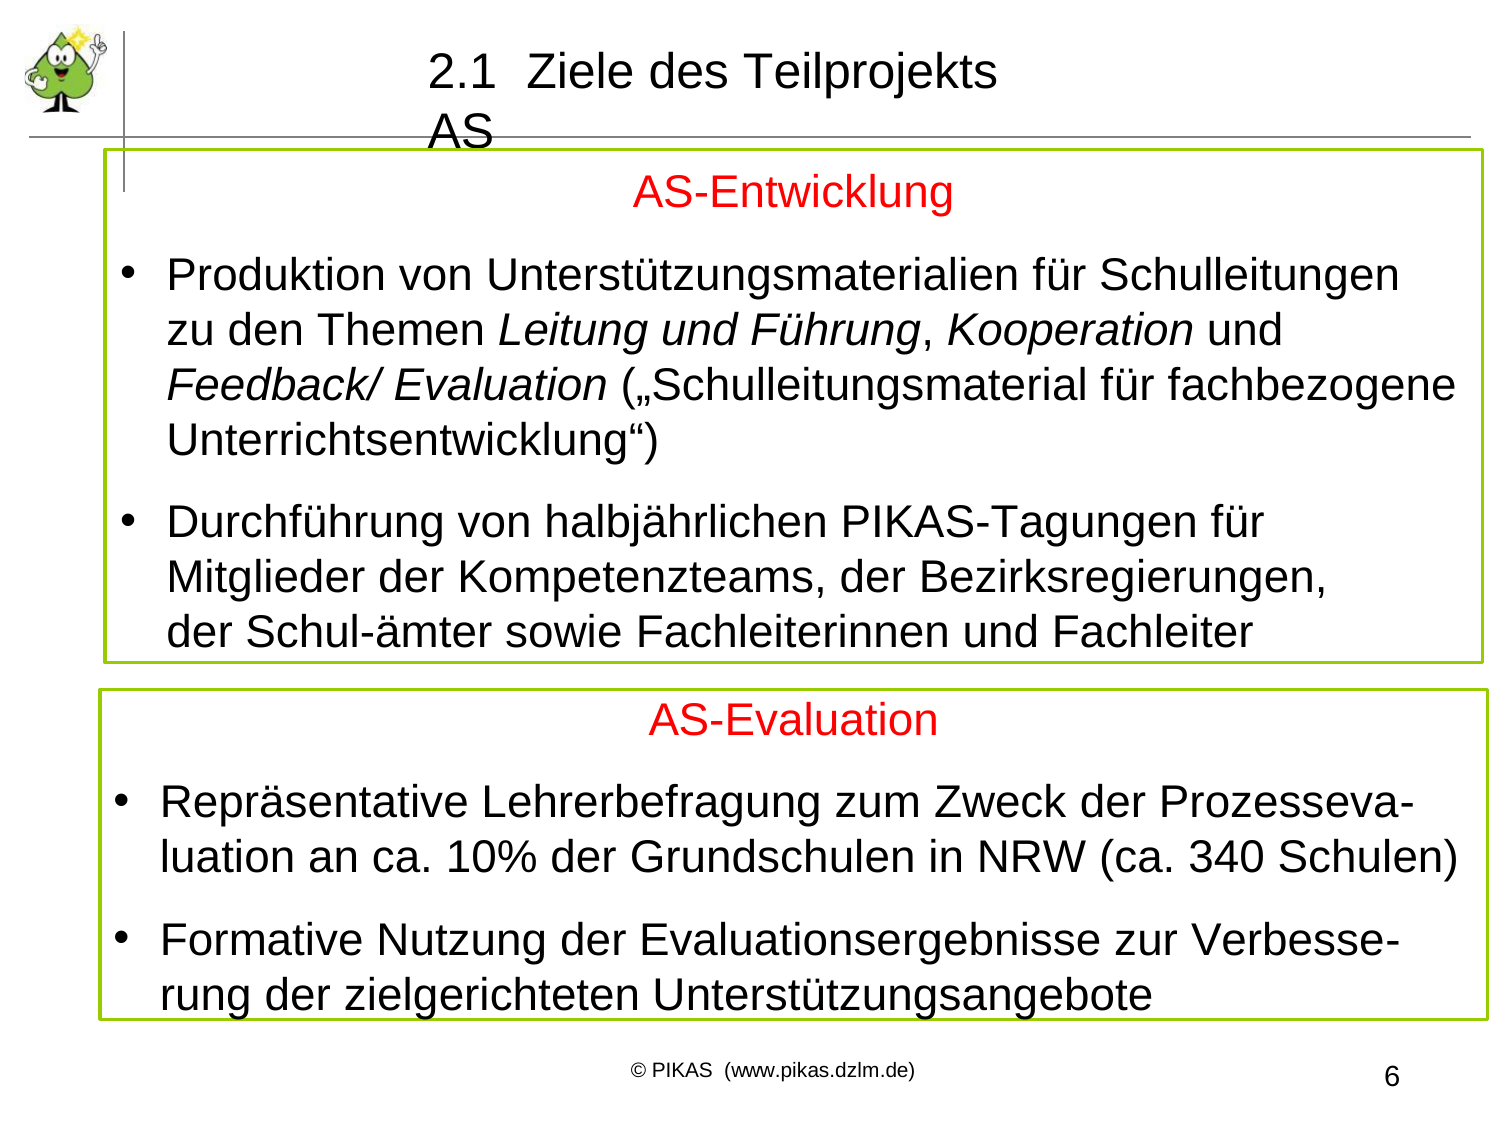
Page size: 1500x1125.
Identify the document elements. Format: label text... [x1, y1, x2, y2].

text_box [104, 149, 1483, 663]
text_box AS-Evaluation Repräsentative Lehrerbefragung zum Zweck der Prozesseva- luation an ca. 10% der Grundschulen in NRW (ca. 340 Schulen) Formative Nutzung der Evaluationsergebnisse zur Verbesse- rung der zielgerichteten Unterstützungsangebote [99, 689, 1488, 1020]
slide_number 6 [1380, 1057, 1421, 1125]
footer © PIKAS (www.pikas.dzlm.de) [628, 1056, 919, 1125]
text_box AS-Entwicklung Produktion von Unterstützungsmaterialien für Schulleitungen zu den Themen Leitung und Führung, Kooperation und Feedback/ Evaluation („Schulleitungsmaterial für fachbezogene Unterrichtsentwicklung“) Durchführung von halbjährlichen PIKAS-Tagungen für Mitglieder der Kompetenzteams, der Bezirksregierungen, der Schul-ämter sowie Fachleiterinnen und Fachleiter [117, 162, 1461, 657]
picture [24, 24, 107, 113]
text_box 2.1 Ziele des Teilprojekts AS [425, 38, 1070, 149]
